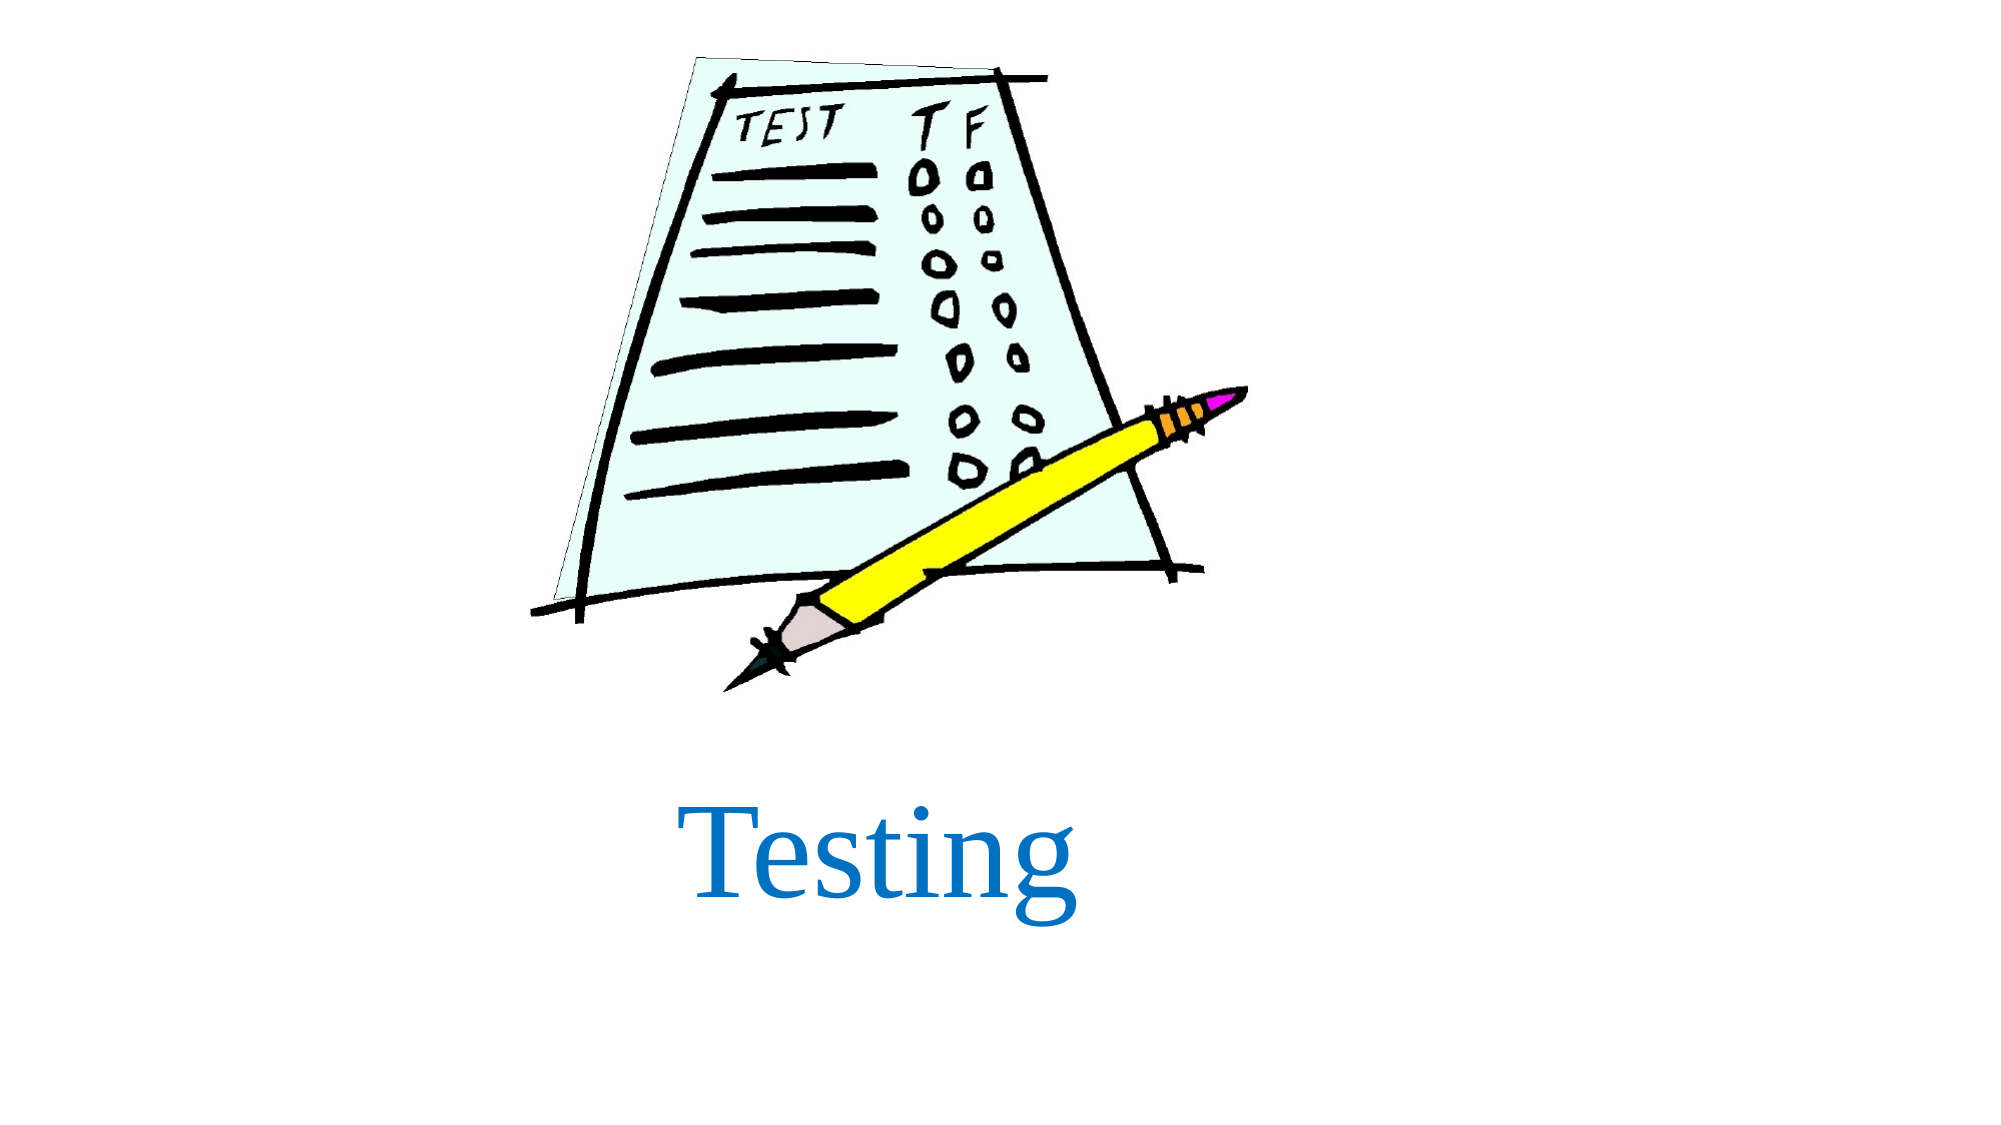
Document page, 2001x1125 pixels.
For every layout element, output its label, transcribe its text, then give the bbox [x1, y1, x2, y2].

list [529, 55, 1250, 693]
title Testing [173, 744, 1584, 962]
